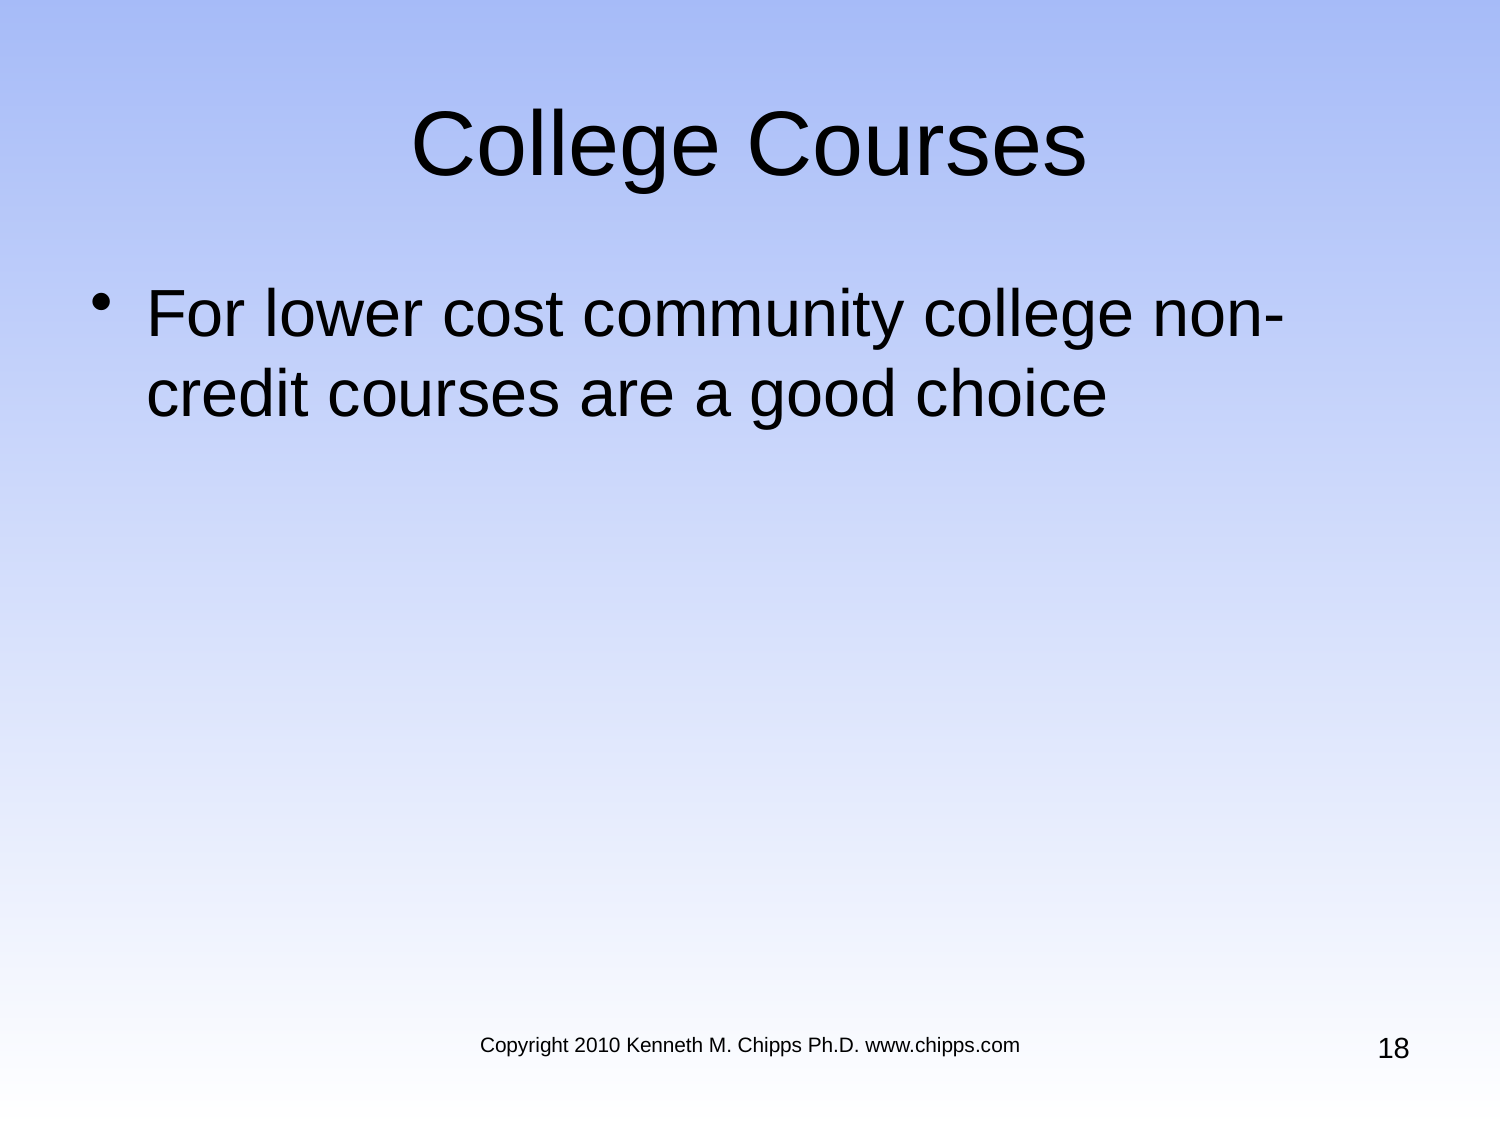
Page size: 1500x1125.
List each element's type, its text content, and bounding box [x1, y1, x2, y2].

list For lower cost community college non-credit courses are a good choice [74, 262, 1426, 1006]
slide_number 18 [1074, 1021, 1426, 1101]
footer Copyright 2010 Kenneth M. Chipps Ph.D. www.chipps.com [449, 1024, 1051, 1103]
title College Courses [74, 44, 1426, 233]
